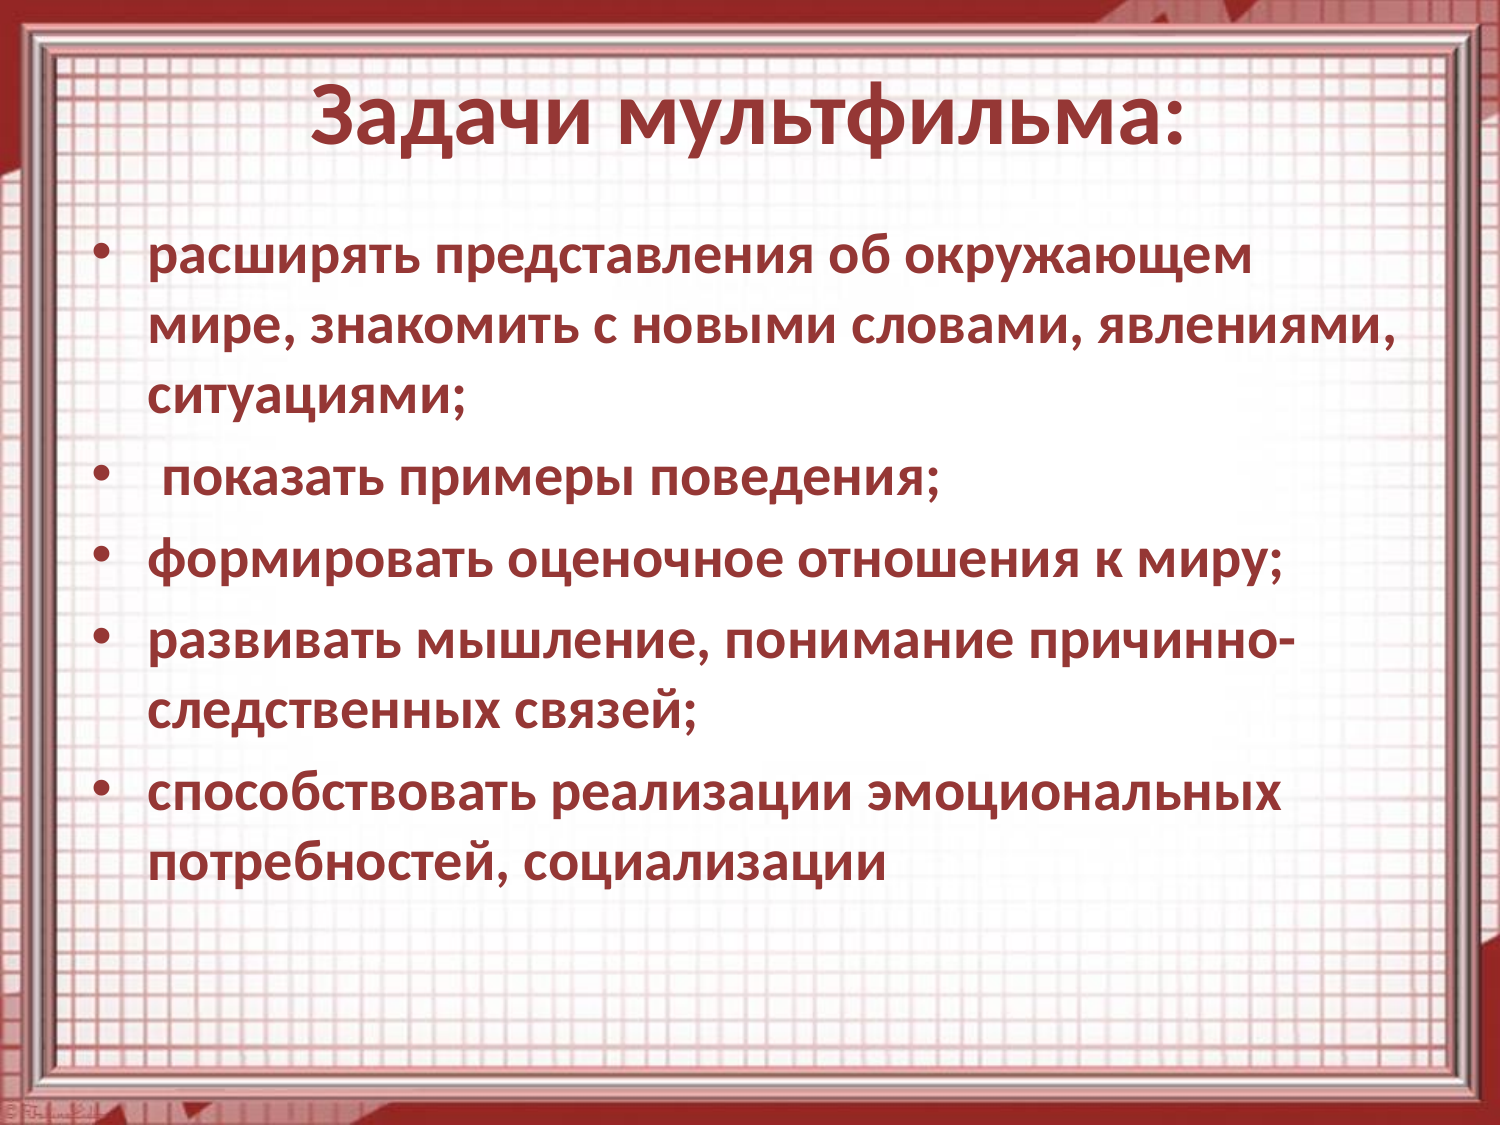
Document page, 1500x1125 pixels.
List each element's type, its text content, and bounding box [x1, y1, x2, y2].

picture [0, 0, 1500, 1125]
title Задачи мультфильма: [75, 45, 1425, 233]
list расширять представления об окружающем мире, знакомить с новыми словами, явлениями, ситуациями; показать примеры поведения; формировать оценочное отношения к миру; развивать мышление, понимание причинно-следственных связей; способствовать реализации эмоциональных потребностей, социализации [76, 208, 1427, 1012]
